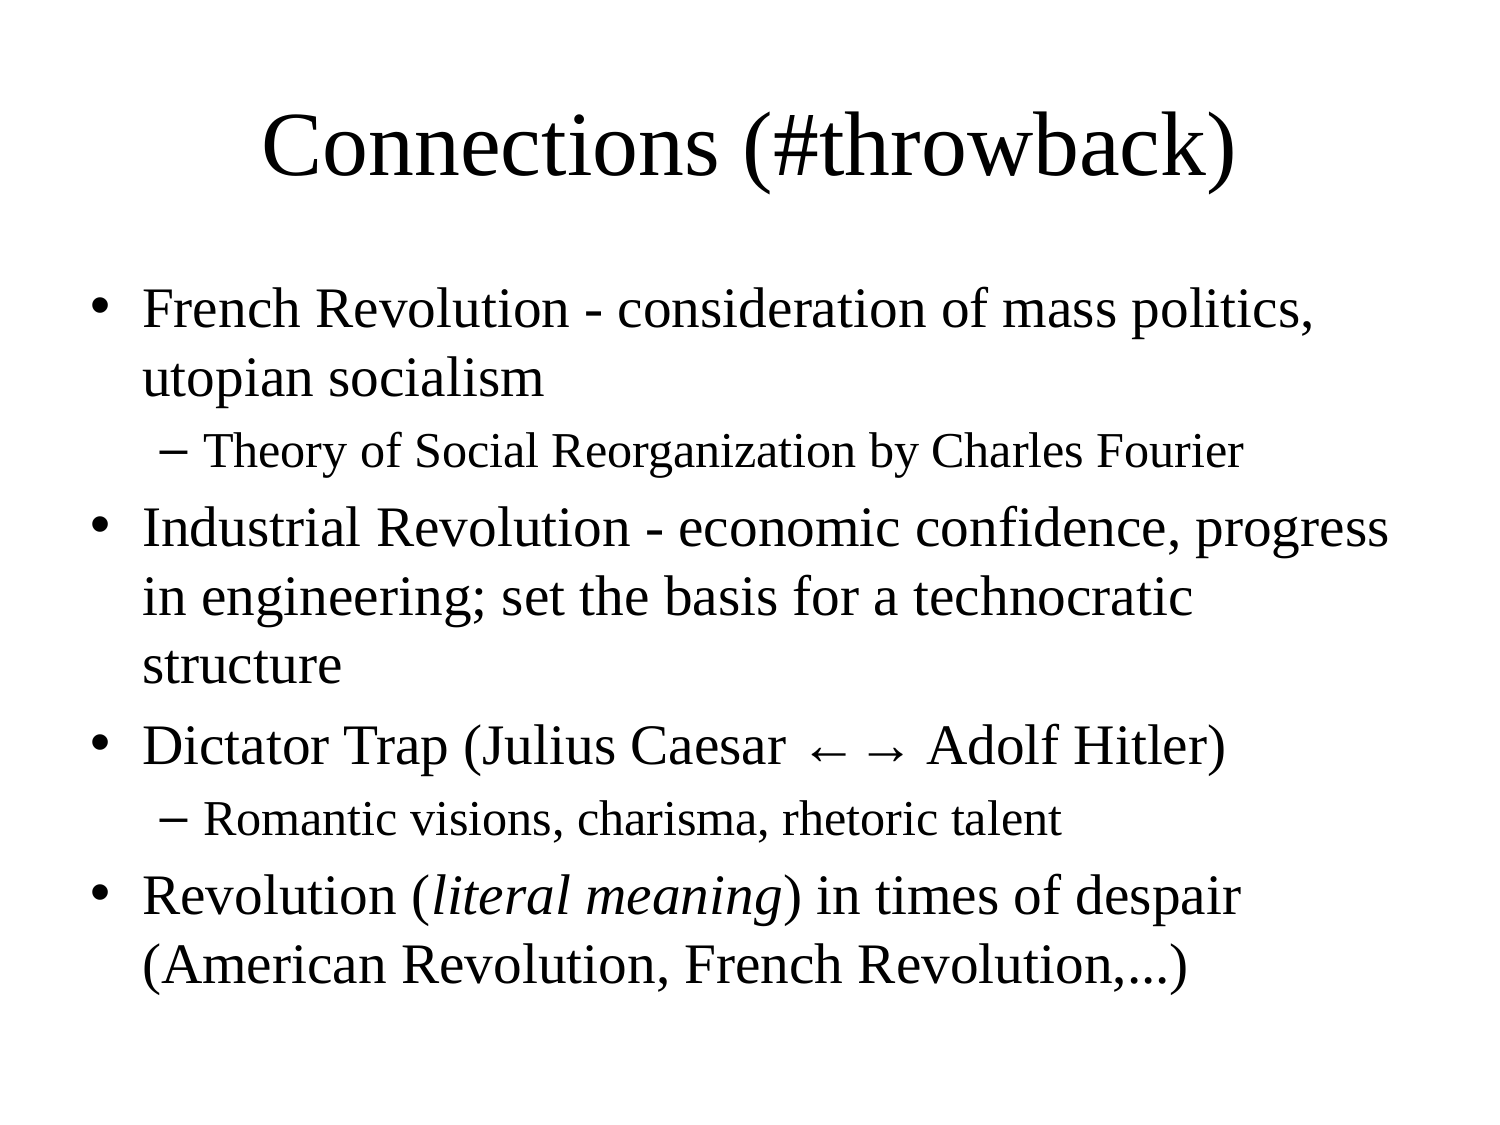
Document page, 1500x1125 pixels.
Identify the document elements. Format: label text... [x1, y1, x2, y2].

title Connections (#throwback) [75, 45, 1425, 233]
list French Revolution - consideration of mass politics, utopian socialism Theory of Social Reorganization by Charles Fourier Industrial Revolution - economic confidence, progress in engineering; set the basis for a technocratic structure Dictator Trap (Julius Caesar ←→ Adolf Hitler) Romantic visions, charisma, rhetoric talent Revolution (literal meaning) in times of despair (American Revolution, French Revolution,...) [75, 262, 1425, 1005]
